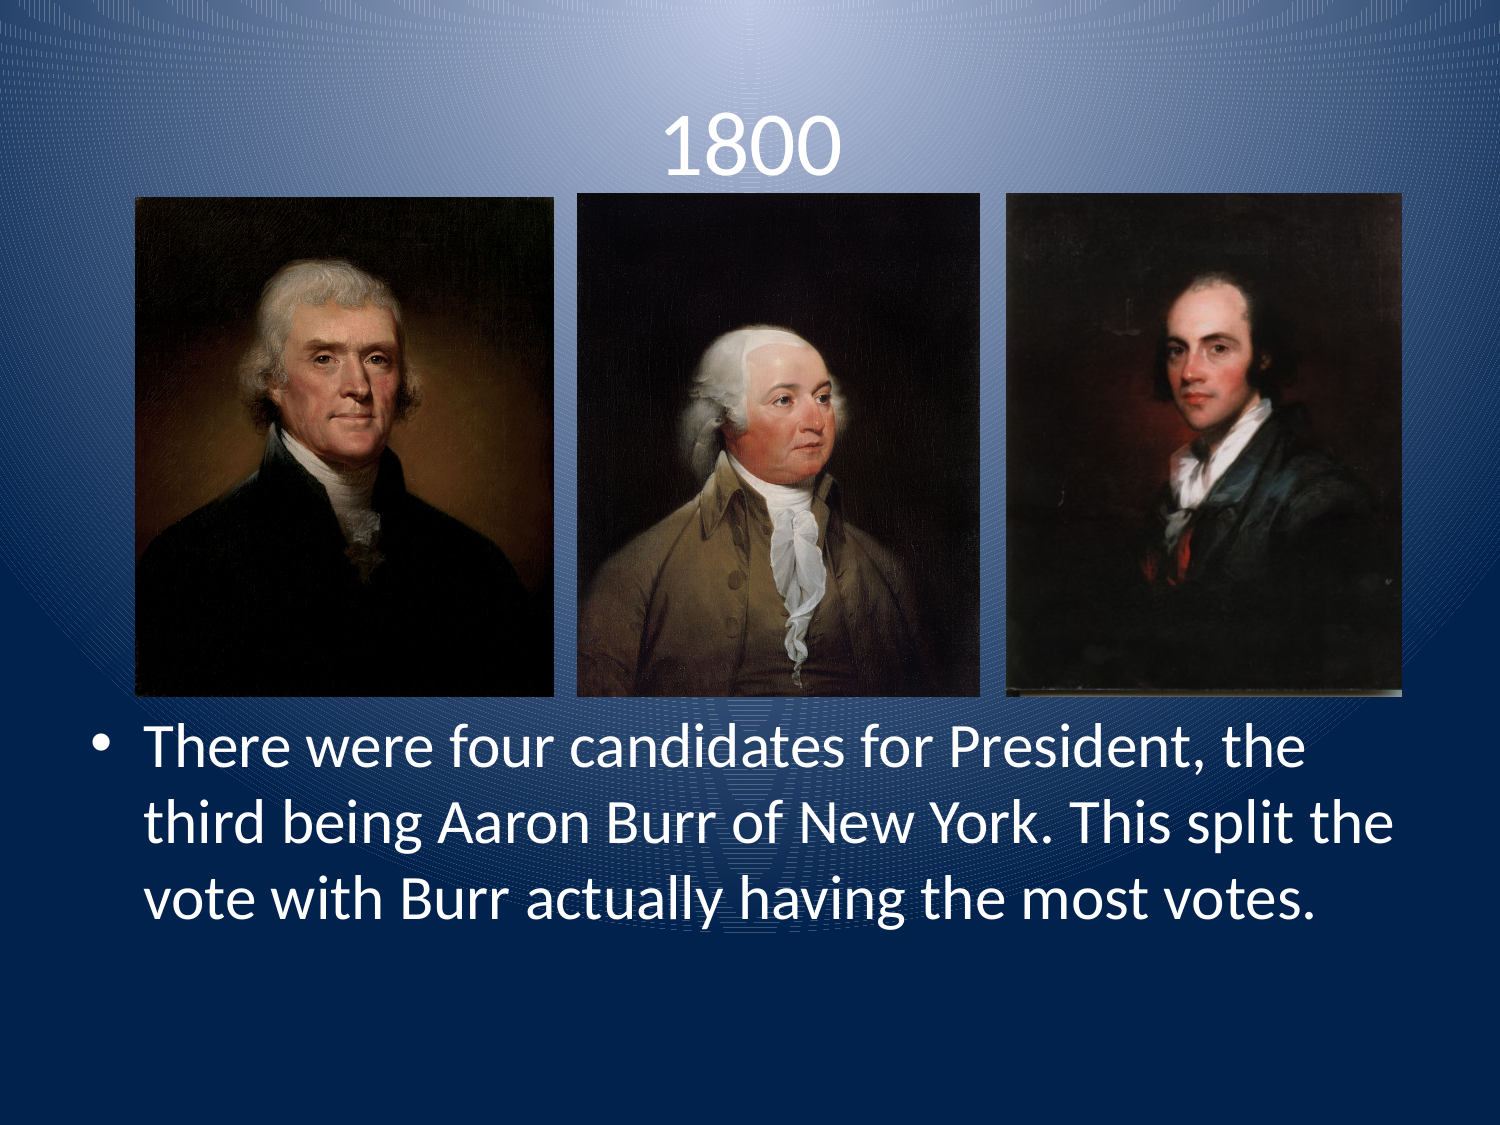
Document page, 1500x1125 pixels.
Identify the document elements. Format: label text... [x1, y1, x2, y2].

picture [1005, 193, 1402, 697]
picture [135, 196, 555, 697]
picture [577, 193, 980, 697]
title 1800 [75, 45, 1425, 233]
list There were four candidates for President, the third being Aaron Burr of New York. This split the vote with Burr actually having the most votes. [75, 696, 1425, 1005]
